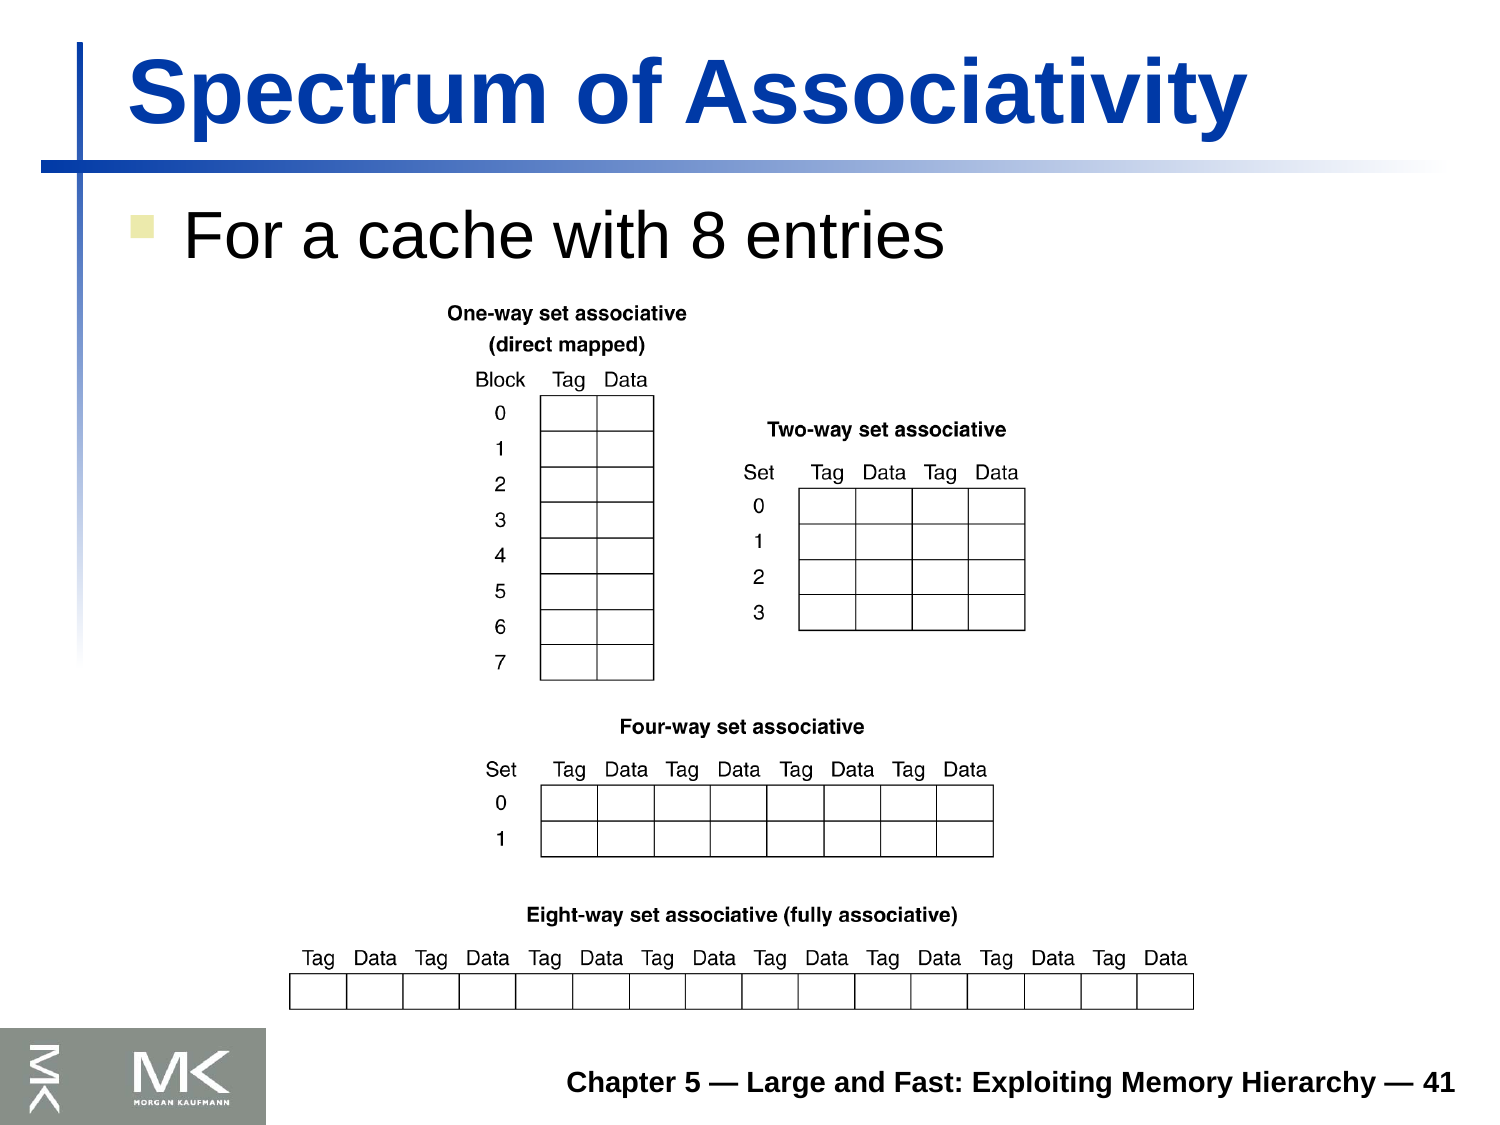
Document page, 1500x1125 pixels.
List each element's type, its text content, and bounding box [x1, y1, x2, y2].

title Spectrum of Associativity [112, 23, 1468, 149]
footer Chapter 5 — Large and Fast: Exploiting Memory Hierarchy — 41 [277, 1046, 1471, 1106]
picture [289, 302, 1194, 1011]
list For a cache with 8 entries [112, 184, 1469, 1024]
picture [0, 1028, 266, 1125]
